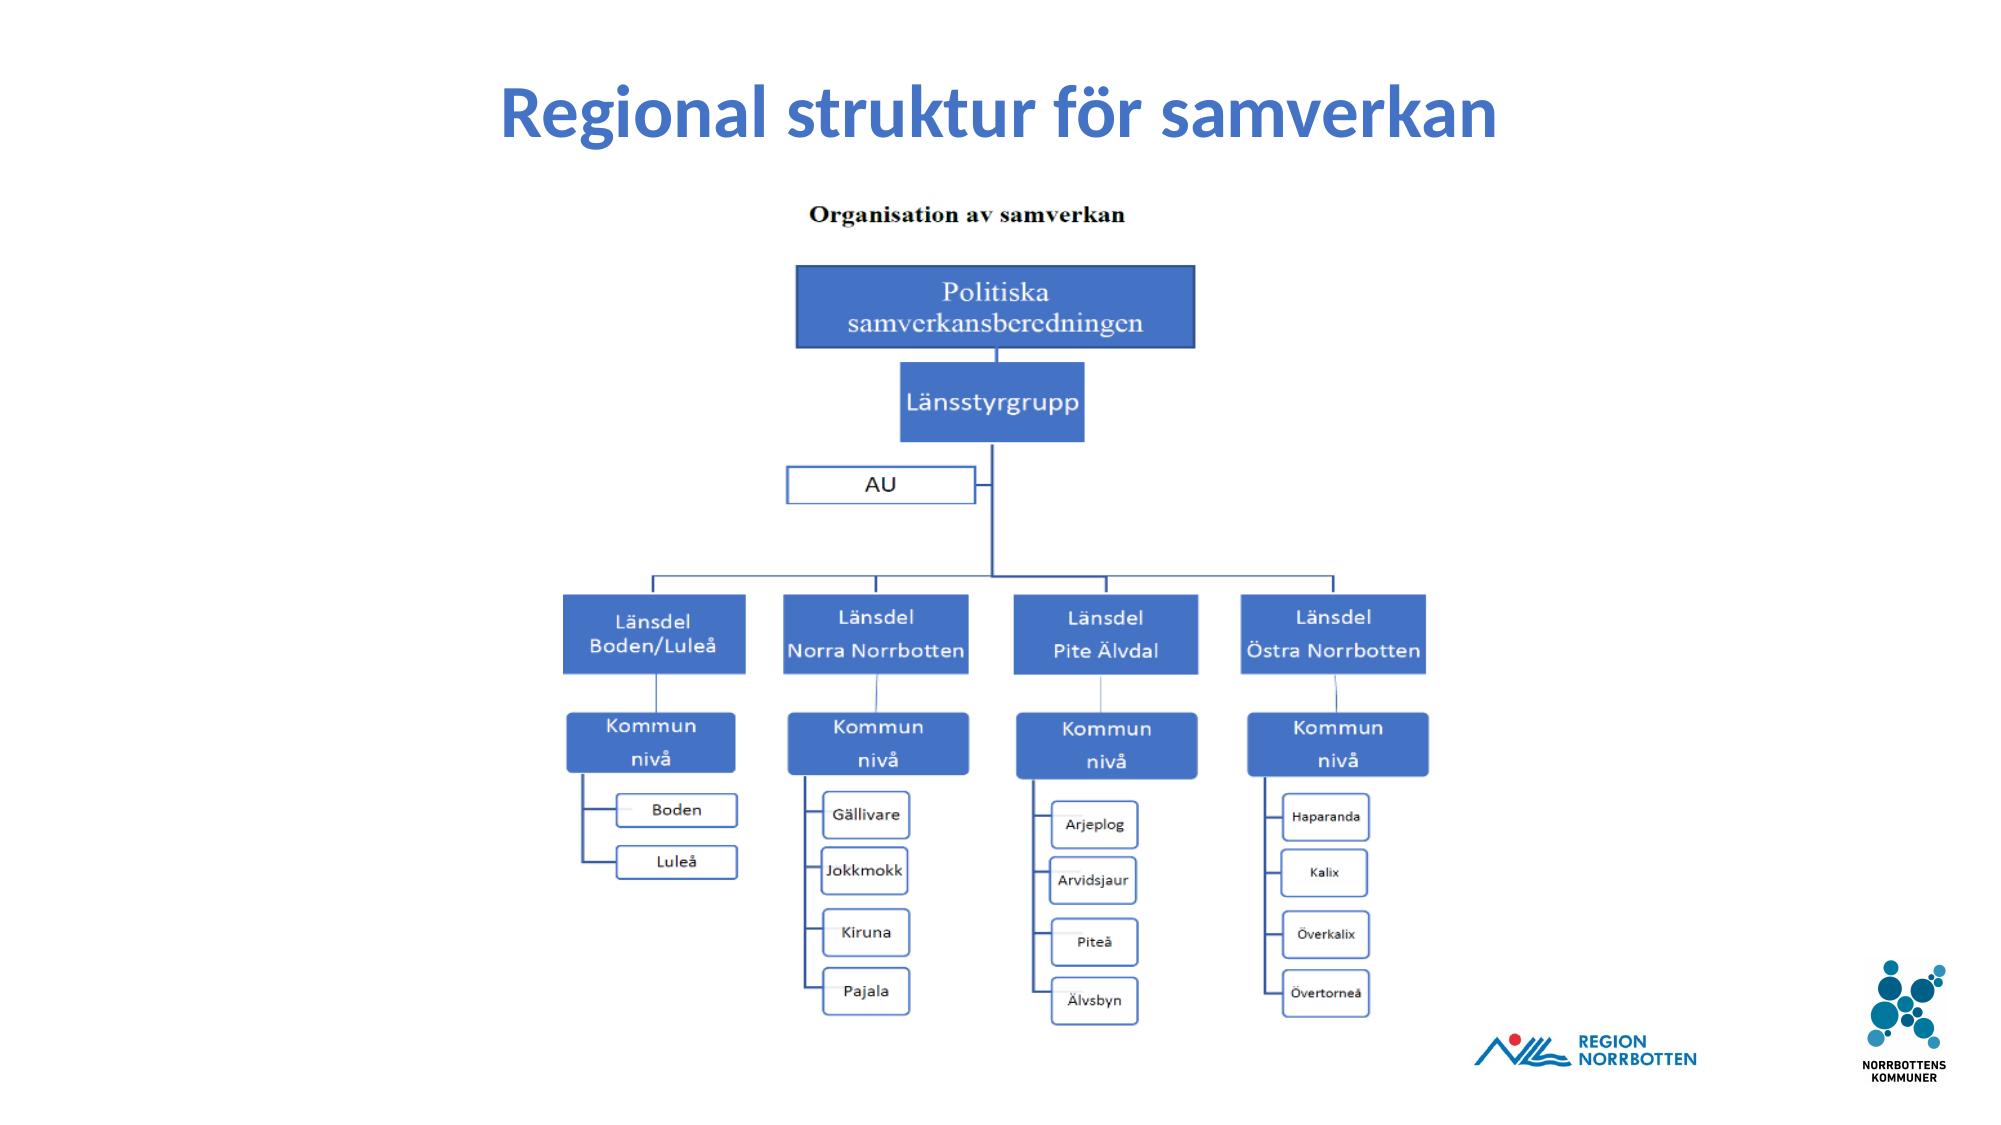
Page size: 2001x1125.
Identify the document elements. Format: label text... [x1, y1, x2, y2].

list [563, 194, 1430, 1029]
picture [1470, 1024, 1699, 1082]
title Regional struktur för samverkan [137, 59, 1863, 278]
picture [1862, 957, 1947, 1085]
